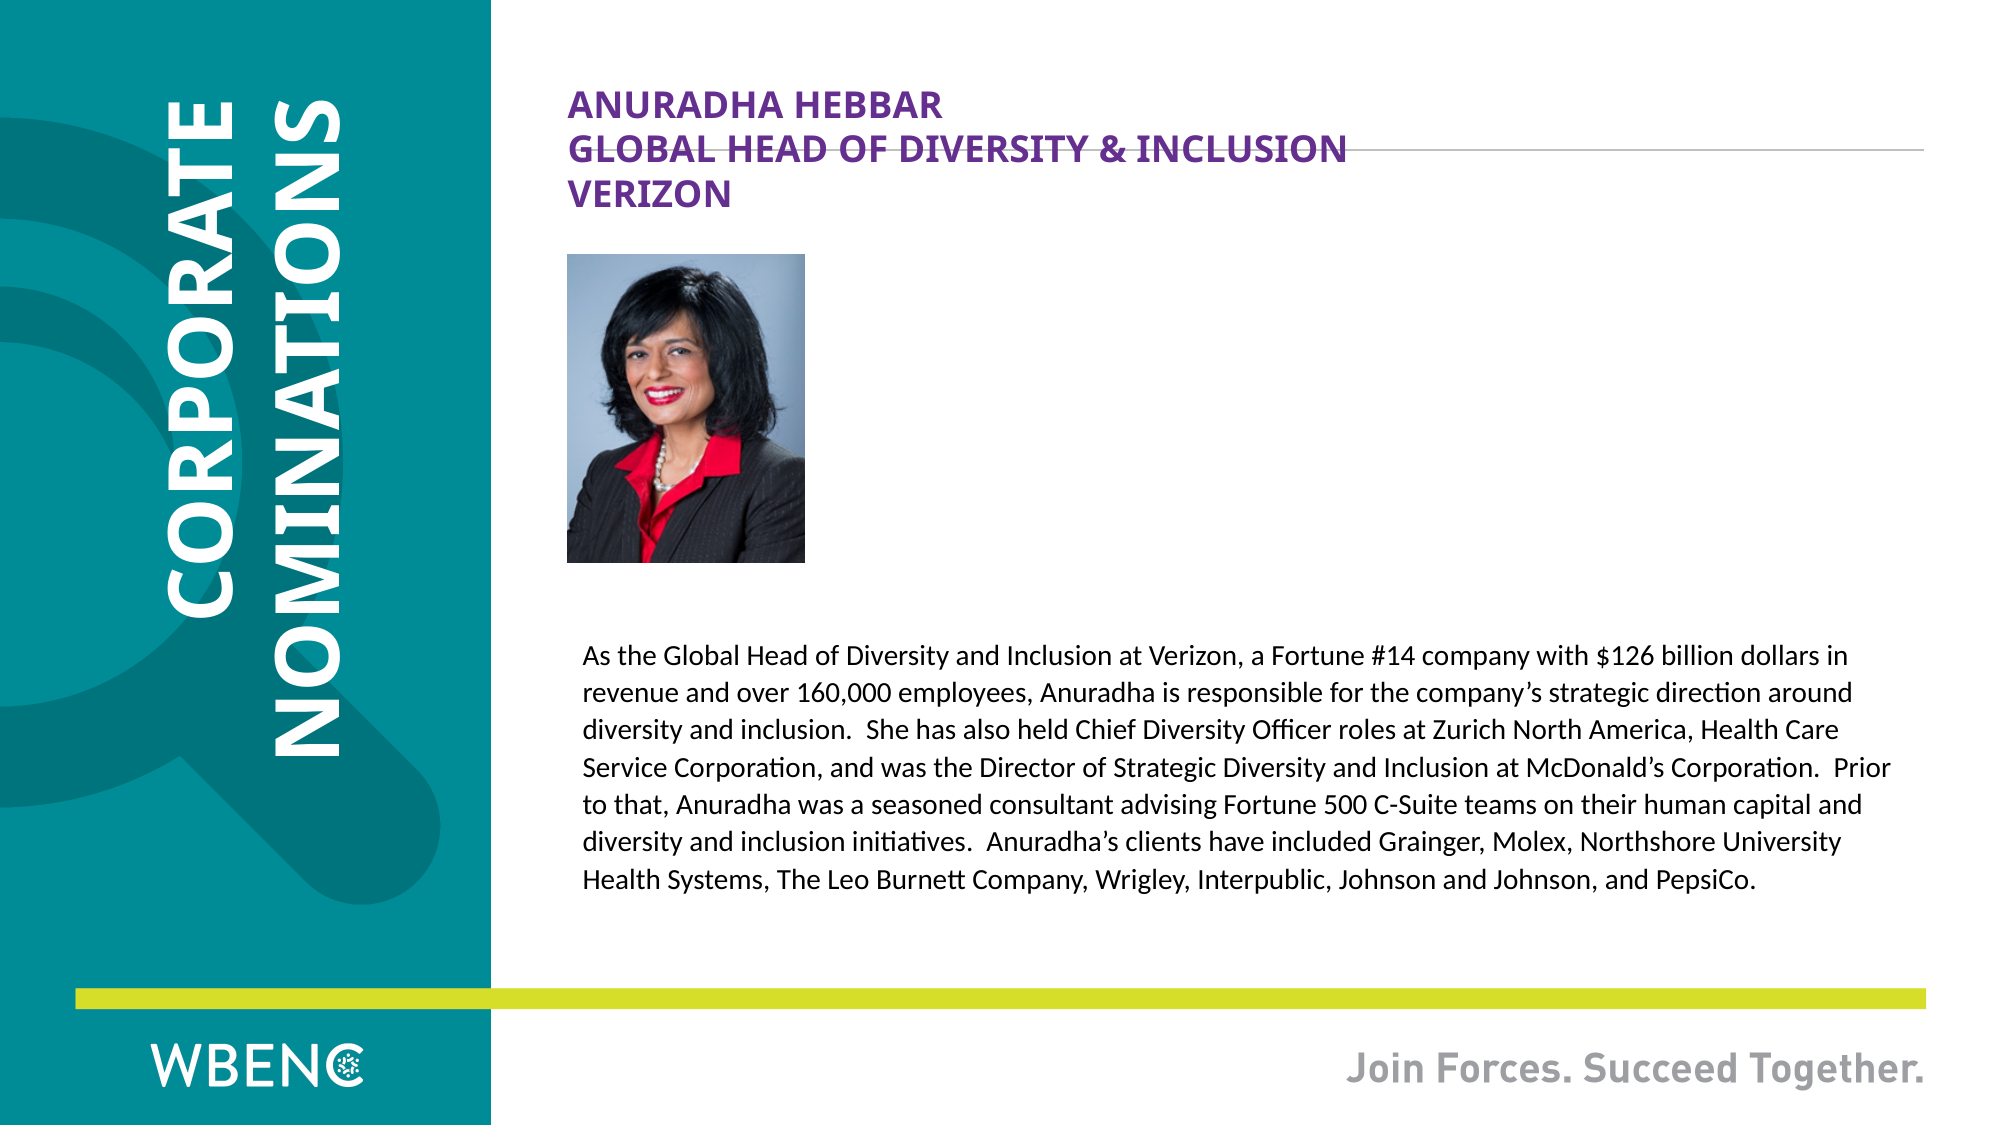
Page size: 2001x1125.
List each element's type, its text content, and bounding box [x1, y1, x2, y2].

picture [0, 0, 2001, 1125]
text_box Corporate nominations [159, 97, 342, 951]
text_box As the Global Head of Diversity and Inclusion at Verizon, a Fortune #14 company with $126 billion dollars in revenue and over 160,000 employees, Anuradha is responsible for the company’s strategic direction around diversity and inclusion. She has also held Chief Diversity Officer roles at Zurich North America, Health Care Service Corporation, and was the Director of Strategic Diversity and Inclusion at McDonald’s Corporation. Prior to that, Anuradha was a seasoned consultant advising Fortune 500 C-Suite teams on their human capital and diversity and inclusion initiatives. Anuradha’s clients have included Grainger, Molex, Northshore University Health Systems, The Leo Burnett Company, Wrigley, Interpublic, Johnson and Johnson, and PepsiCo. [567, 625, 1912, 940]
title ANURADHA HEBBAR GLOBAL HEAD OF DIVERSITY & INCLUSION VERIZON [567, 72, 2000, 223]
